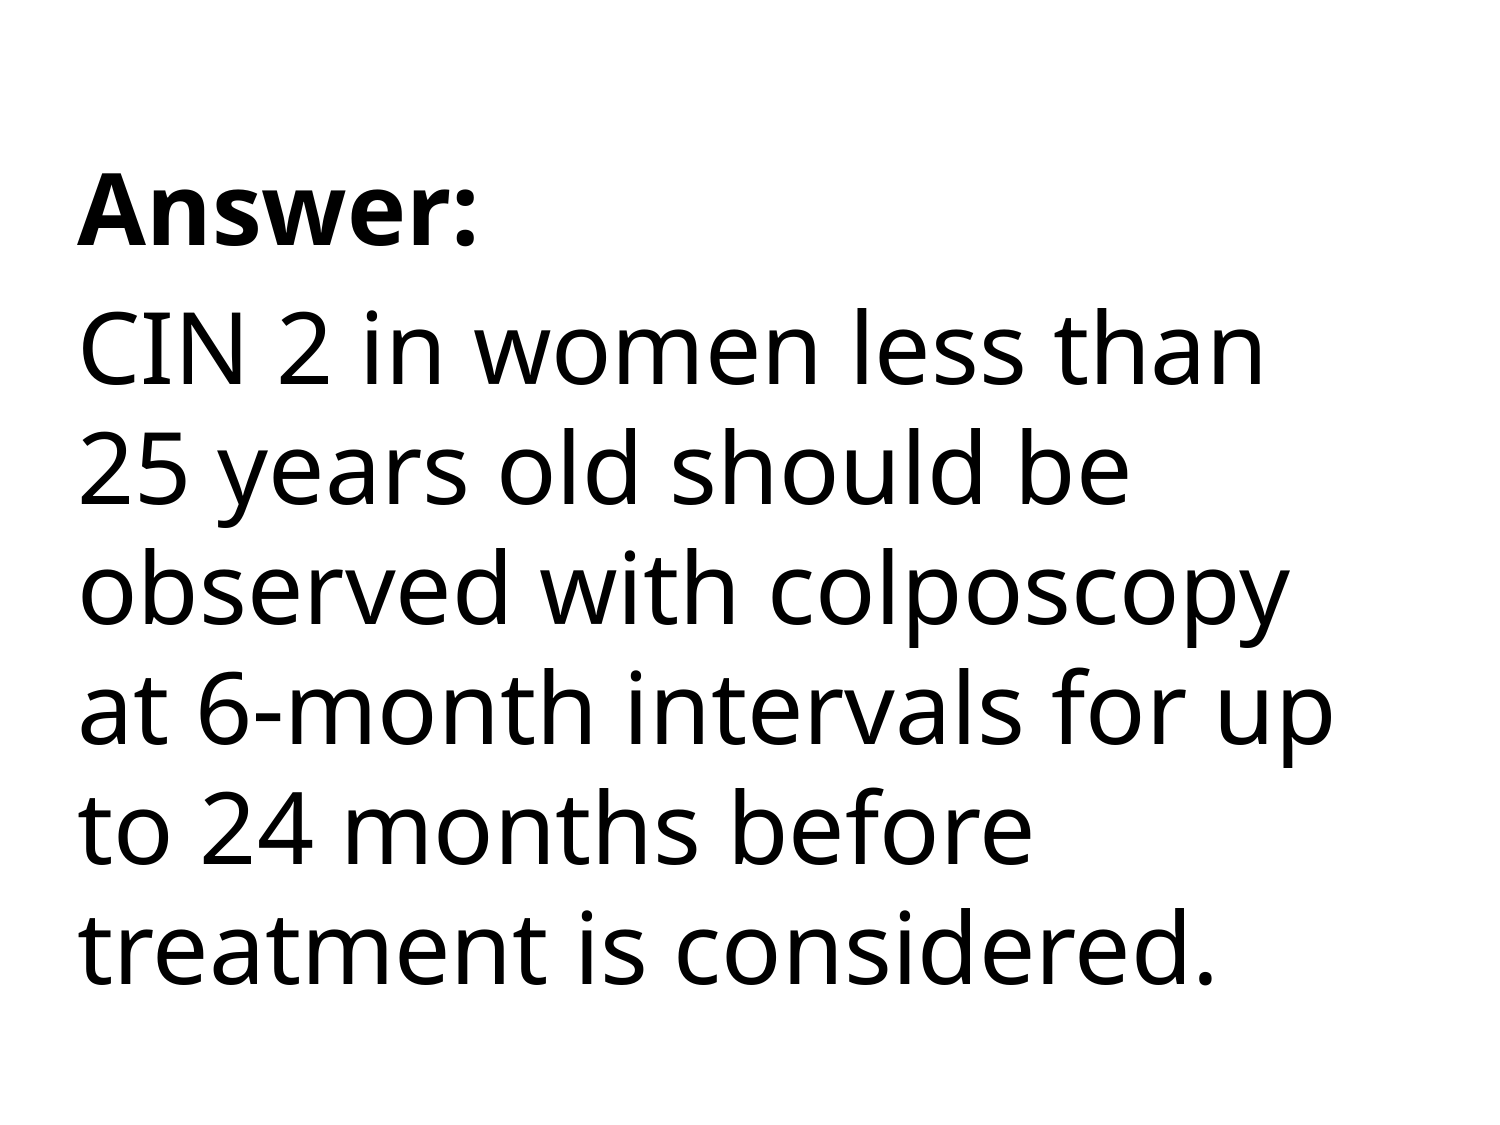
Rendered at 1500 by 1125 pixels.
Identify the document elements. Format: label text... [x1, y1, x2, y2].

list Answer: CIN 2 in women less than 25 years old should be observed with colposcopy at 6-month intervals for up to 24 months before treatment is considered. [62, 137, 1413, 880]
